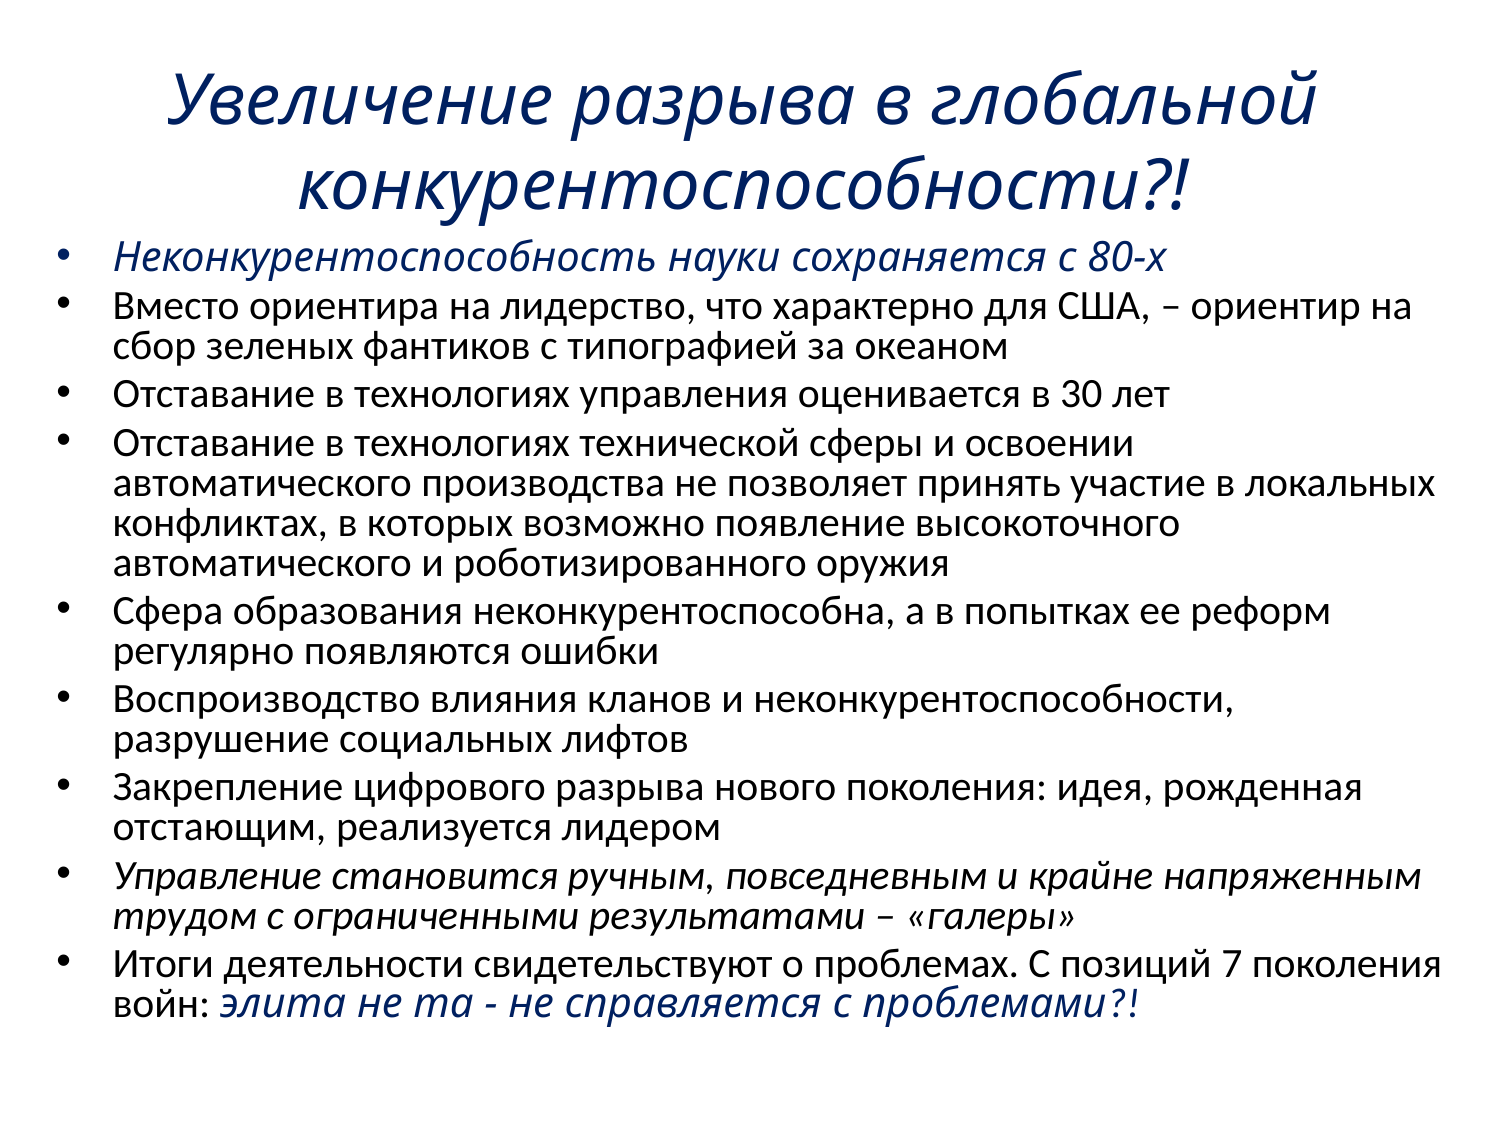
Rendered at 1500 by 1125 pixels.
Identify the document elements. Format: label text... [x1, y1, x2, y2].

title Увеличение разрыва в глобальной конкурентоспособности?! [29, 45, 1459, 233]
list Неконкурентоспособность науки сохраняется с 80-х Вместо ориентира на лидерство, что характерно для США, – ориентир на сбор зеленых фантиков с типографией за океаном Отставание в технологиях управления оценивается в 30 лет Отставание в технологиях технической сферы и освоении автоматического производства не позволяет принять участие в локальных конфликтах, в которых возможно появление высокоточного автоматического и роботизированного оружия Сфера образования неконкурентоспособна, а в попытках ее реформ регулярно появляются ошибки Воспроизводство влияния кланов и неконкурентоспособности, разрушение социальных лифтов Закрепление цифрового разрыва нового поколения: идея, рожденная отстающим, реализуется лидером Управление становится ручным, повседневным и крайне напряженным трудом с ограниченными результатами – «галеры» Итоги деятельности свидетельствуют о проблемах. С позиций 7 поколения войн: элита не та - не справляется с проблемами?! [41, 231, 1459, 1035]
